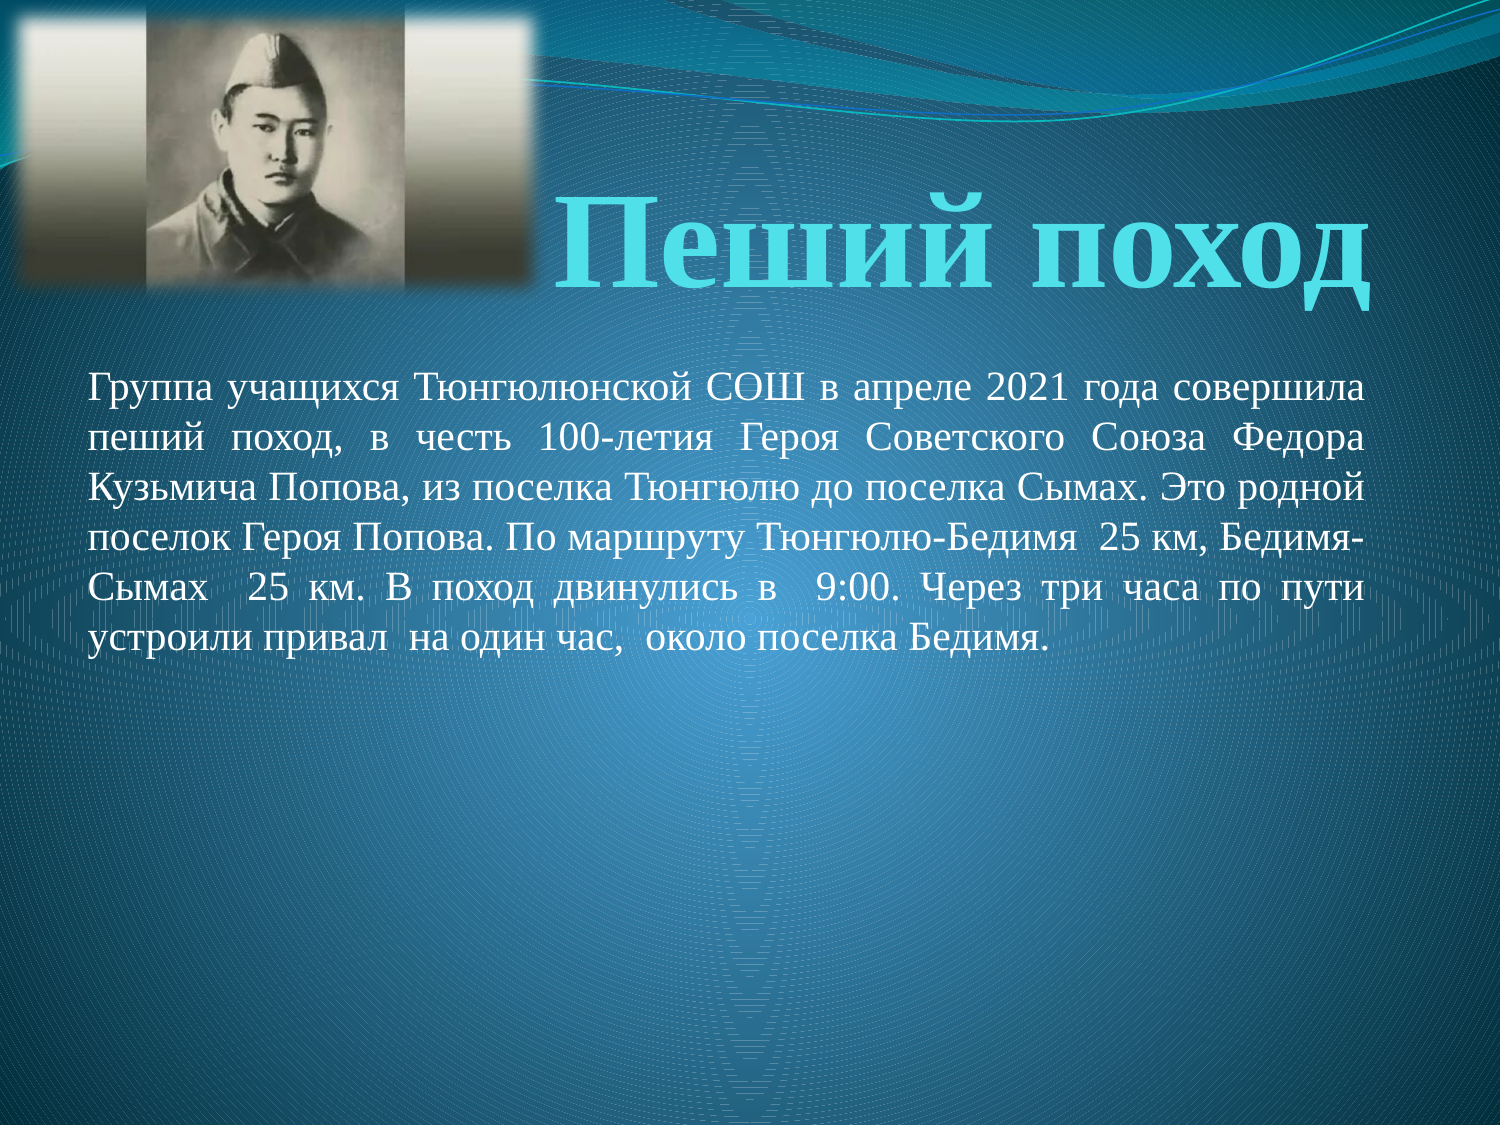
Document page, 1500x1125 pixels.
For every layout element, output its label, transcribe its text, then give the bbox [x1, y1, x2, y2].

title Пеший поход [87, 187, 1376, 351]
picture [0, 0, 552, 305]
subtitle Группа учащихся Тюнгюлюнской СОШ в апреле 2021 года совершила пеший поход, в честь 100-летия Героя Советского Союза Федора Кузьмича Попова, из поселка Тюнгюлю до поселка Сымах. Это родной поселок Героя Попова. По маршруту Тюнгюлю-Бедимя 25 км, Бедимя-Сымах 25 км. В поход двинулись в 9:00. Через три часа по пути устроили привал на один час, около поселка Бедимя. [87, 351, 1376, 818]
